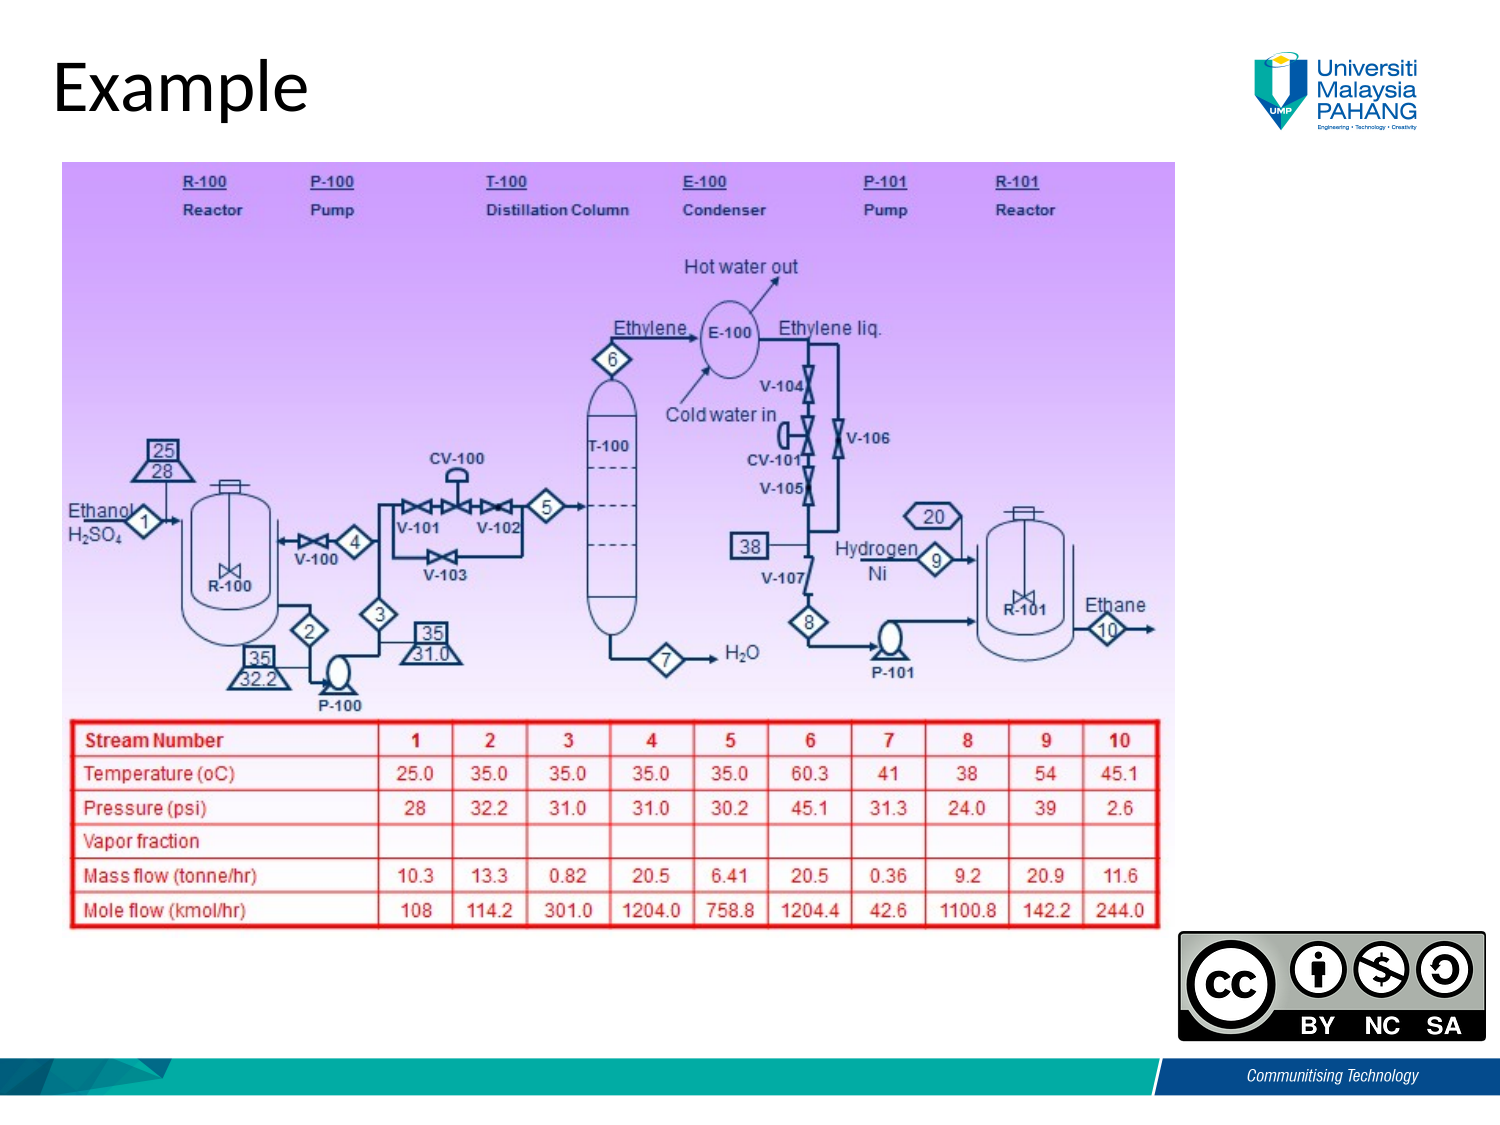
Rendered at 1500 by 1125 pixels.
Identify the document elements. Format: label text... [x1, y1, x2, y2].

picture [0, 0, 1500, 1125]
title Example [37, 50, 913, 113]
